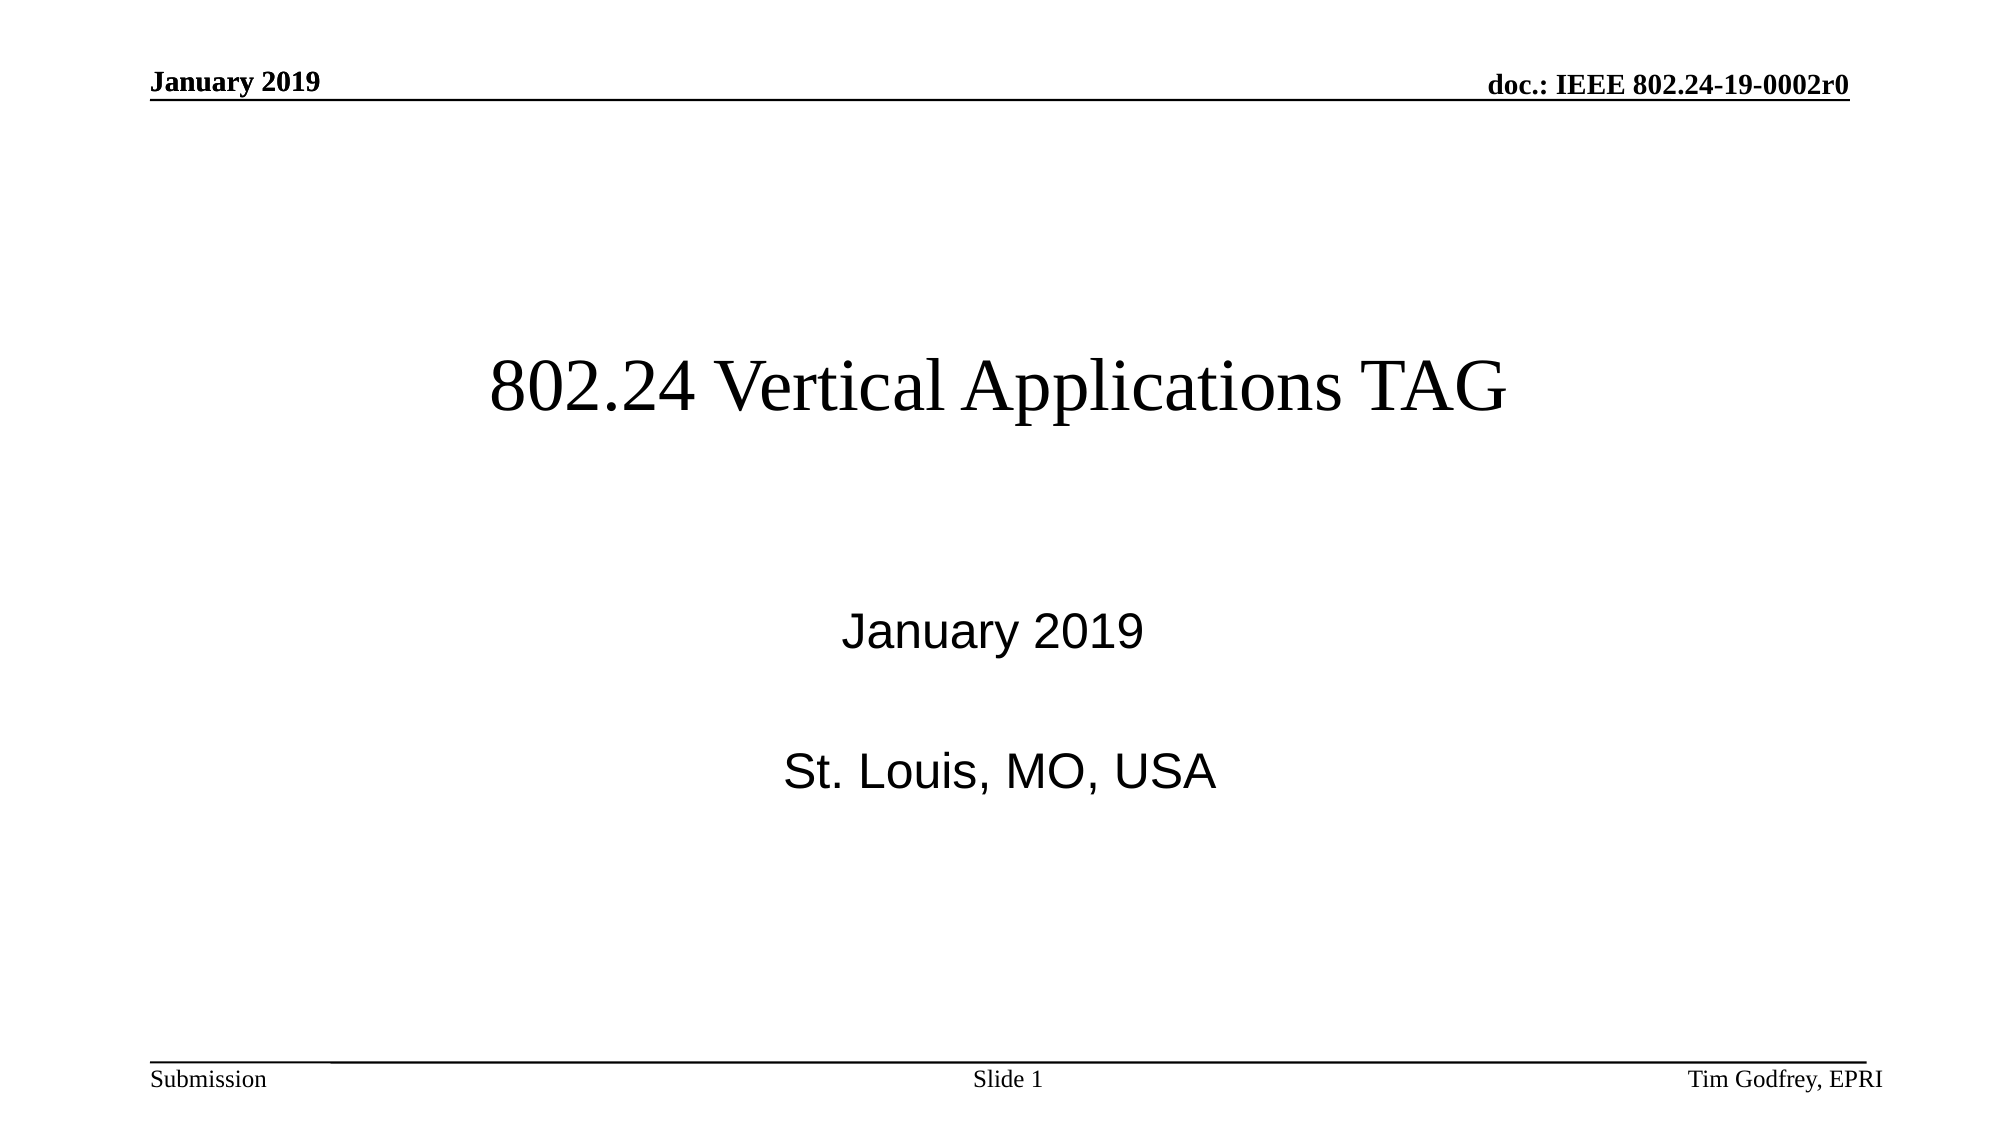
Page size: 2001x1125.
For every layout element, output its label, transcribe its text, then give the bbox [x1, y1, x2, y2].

slide_number Slide 1 [972, 1062, 1044, 1093]
subtitle January 2019 St. Louis, MO, USA [249, 590, 1750, 863]
title 802.24 Vertical Applications TAG [249, 184, 1750, 576]
footer Tim Godfrey, EPRI [1200, 1062, 1884, 1108]
